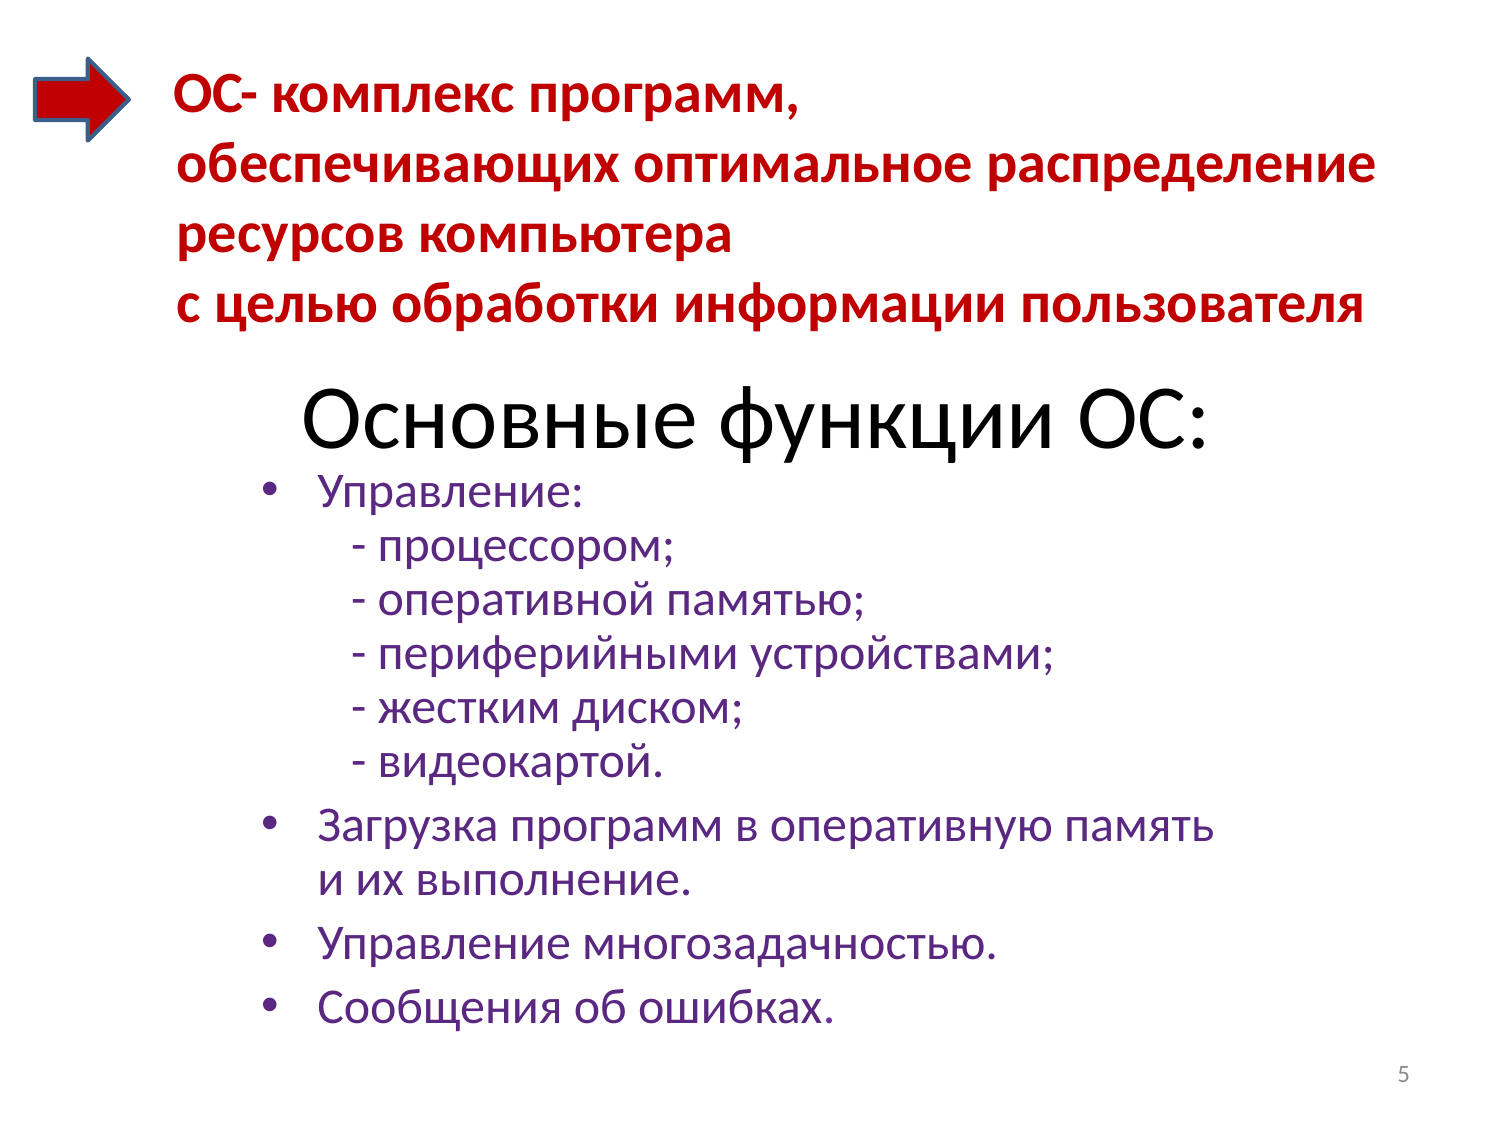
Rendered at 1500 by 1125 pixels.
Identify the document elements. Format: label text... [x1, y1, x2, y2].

title Основные функции ОС: [82, 363, 1432, 481]
text_box [32, 56, 105, 143]
text_box ОС- комплекс программ, обеспечивающих оптимальное распределение ресурсов компьютера с целью обработки информации пользователя [105, 46, 1500, 352]
list Управление: - процессором; - оперативной памятью; - периферийными устройствами; - жестким диском; - видеокартой. Загрузка программ в оперативную память и их выполнение. Управление многозадачностью. Сообщения об ошибках. [246, 457, 1278, 1079]
slide_number 5 [1074, 1042, 1425, 1103]
